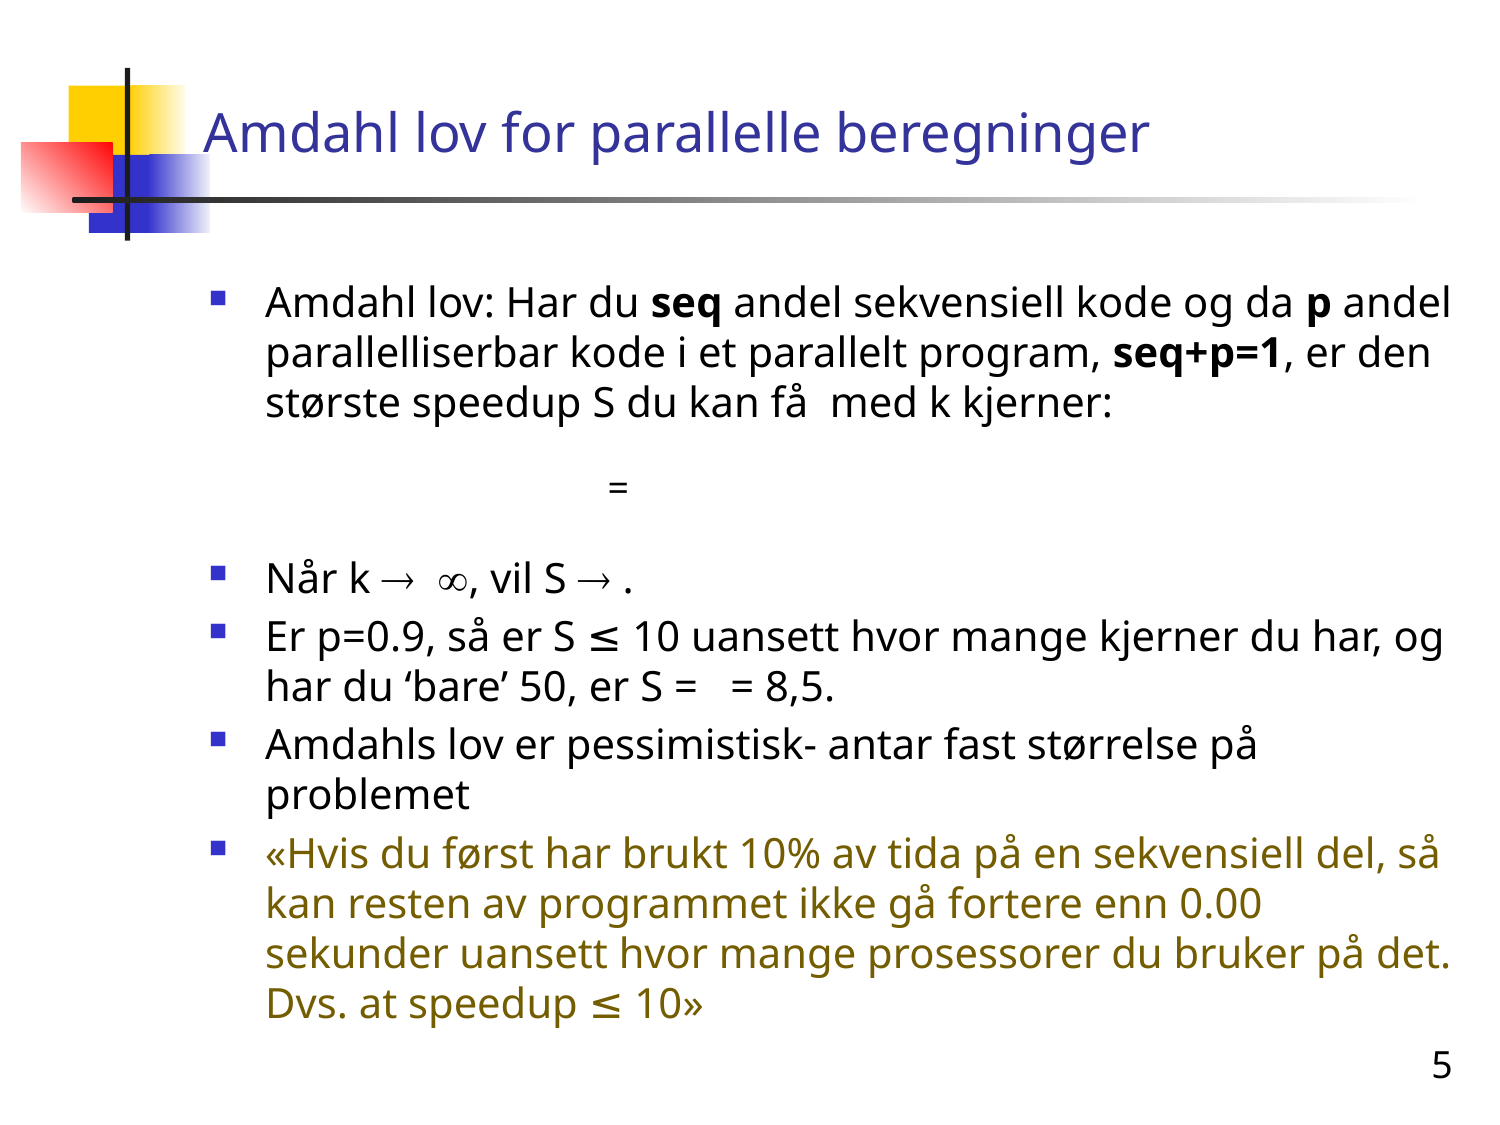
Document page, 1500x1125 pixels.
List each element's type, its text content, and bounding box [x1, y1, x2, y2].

title Amdahl lov for parallelle beregninger [188, 35, 1468, 172]
slide_number 5 [1154, 1023, 1468, 1100]
